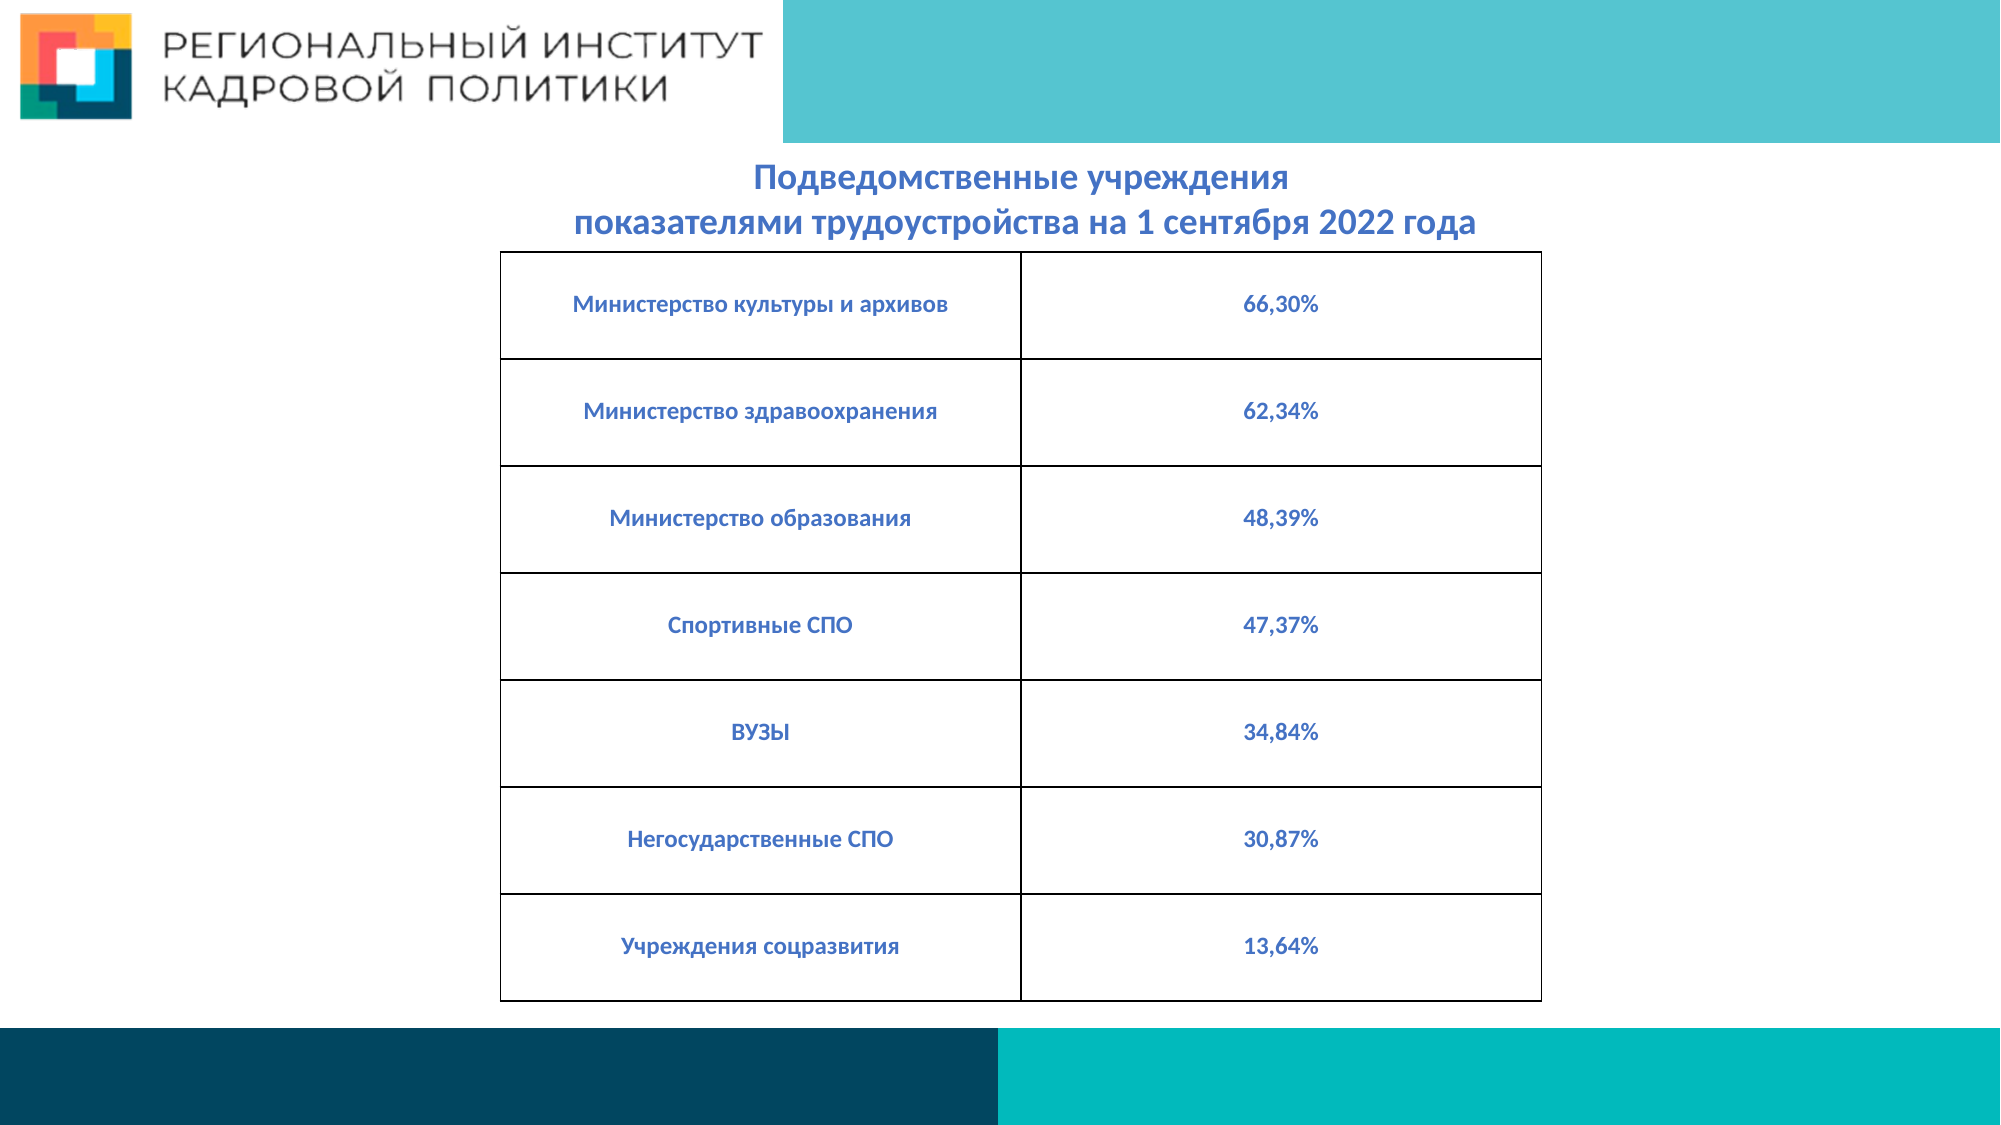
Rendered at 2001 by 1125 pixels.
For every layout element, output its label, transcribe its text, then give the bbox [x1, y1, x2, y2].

table_header Министерство культуры и архивов [501, 253, 1020, 358]
picture [0, 0, 2000, 143]
table_cell Спортивные СПО [501, 574, 1020, 679]
table_cell 47,37% [1022, 574, 1541, 679]
table_cell 13,64% [1022, 895, 1541, 1000]
text_box Подведомственные учреждения показателями трудоустройства на 1 сентября 2022 года [450, 144, 1593, 250]
table_cell 30,87% [1022, 788, 1541, 893]
table_cell Министерство здравоохранения [501, 360, 1020, 465]
table_cell 34,84% [1022, 681, 1541, 786]
table_cell 48,39% [1022, 467, 1541, 572]
table_cell 62,34% [1022, 360, 1541, 465]
table_cell Негосударственные СПО [501, 788, 1020, 893]
picture [999, 1028, 2000, 1125]
table_cell Министерство образования [501, 467, 1020, 572]
table_header 66,30% [1022, 253, 1541, 358]
table_cell Учреждения соцразвития [501, 895, 1020, 1000]
table_cell ВУЗЫ [501, 681, 1020, 786]
